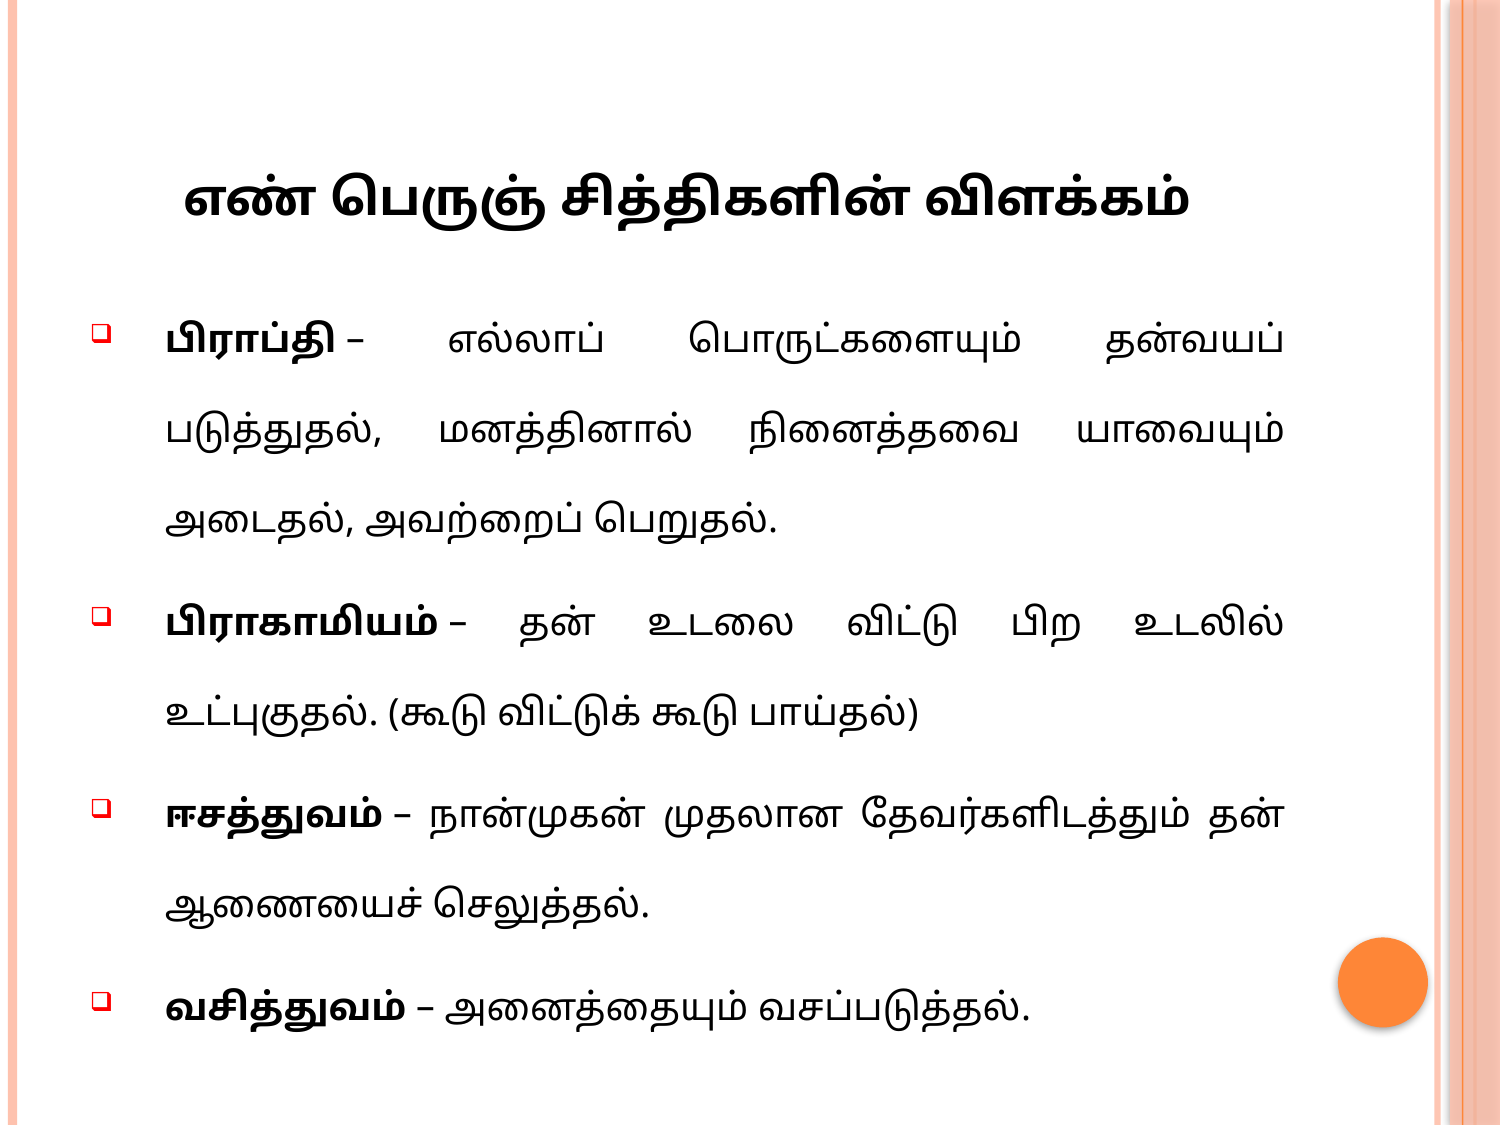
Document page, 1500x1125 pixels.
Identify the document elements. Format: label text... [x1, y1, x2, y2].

list பிராப்தி – எல்லாப் பொருட்களையும் தன்வயப் படுத்துதல், மனத்தினால் நினைத்தவை யாவையும் அடைதல், அவற்றைப் பெறுதல். பிராகாமியம் – தன் உடலை விட்டு பிற உடலில் உட்புகுதல். (கூடு விட்டுக் கூடு பாய்தல்) ஈசத்துவம் – நான்முகன் முதலான தேவர்களிடத்தும் தன் ஆணையைச் செலுத்தல். வசித்துவம் – அனைத்தையும் வசப்படுத்தல். [75, 262, 1300, 1062]
title எண் பெருஞ் சித்திகளின் விளக்கம் [75, 45, 1300, 233]
